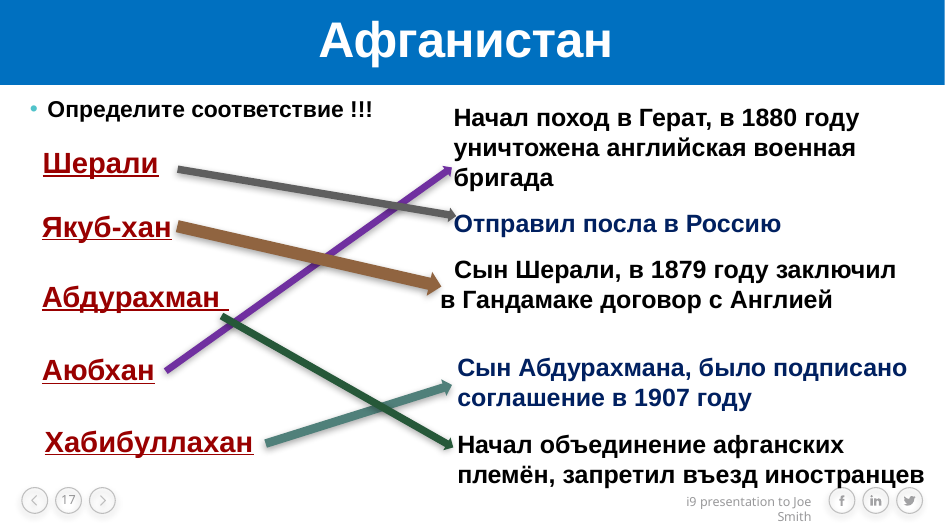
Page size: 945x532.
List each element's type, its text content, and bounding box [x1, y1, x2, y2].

text_box [176, 164, 457, 223]
text_box [263, 408, 371, 449]
text_box Хабибуллахан [29, 415, 319, 466]
text_box [397, 165, 453, 203]
text_box Якуб-хан [27, 200, 228, 251]
text_box [175, 219, 443, 297]
text_box [234, 270, 311, 322]
list Определите соответствие !!! [29, 94, 438, 126]
text_box [384, 378, 453, 408]
text_box [219, 312, 455, 451]
text_box Сын Абдурахмана, было подписано соглашение в 1907 году [442, 344, 945, 419]
text_box Сын Шерали, в 1879 году заключил в Гандамаке договор с Англией [425, 245, 943, 321]
text_box Начал поход в Герат, в 1880 году уничтожена английская военная бригада [438, 94, 945, 200]
text_box Шерали [27, 136, 174, 187]
text_box Начал объединение афганских племён, запретил въезд иностранцев [442, 420, 945, 496]
text_box [163, 328, 227, 375]
text_box [325, 216, 389, 254]
title Афганистан [0, 0, 945, 85]
text_box Абдурахман [27, 271, 262, 321]
text_box Аюбхан [27, 344, 262, 395]
text_box Отправил посла в Россию [438, 200, 945, 246]
